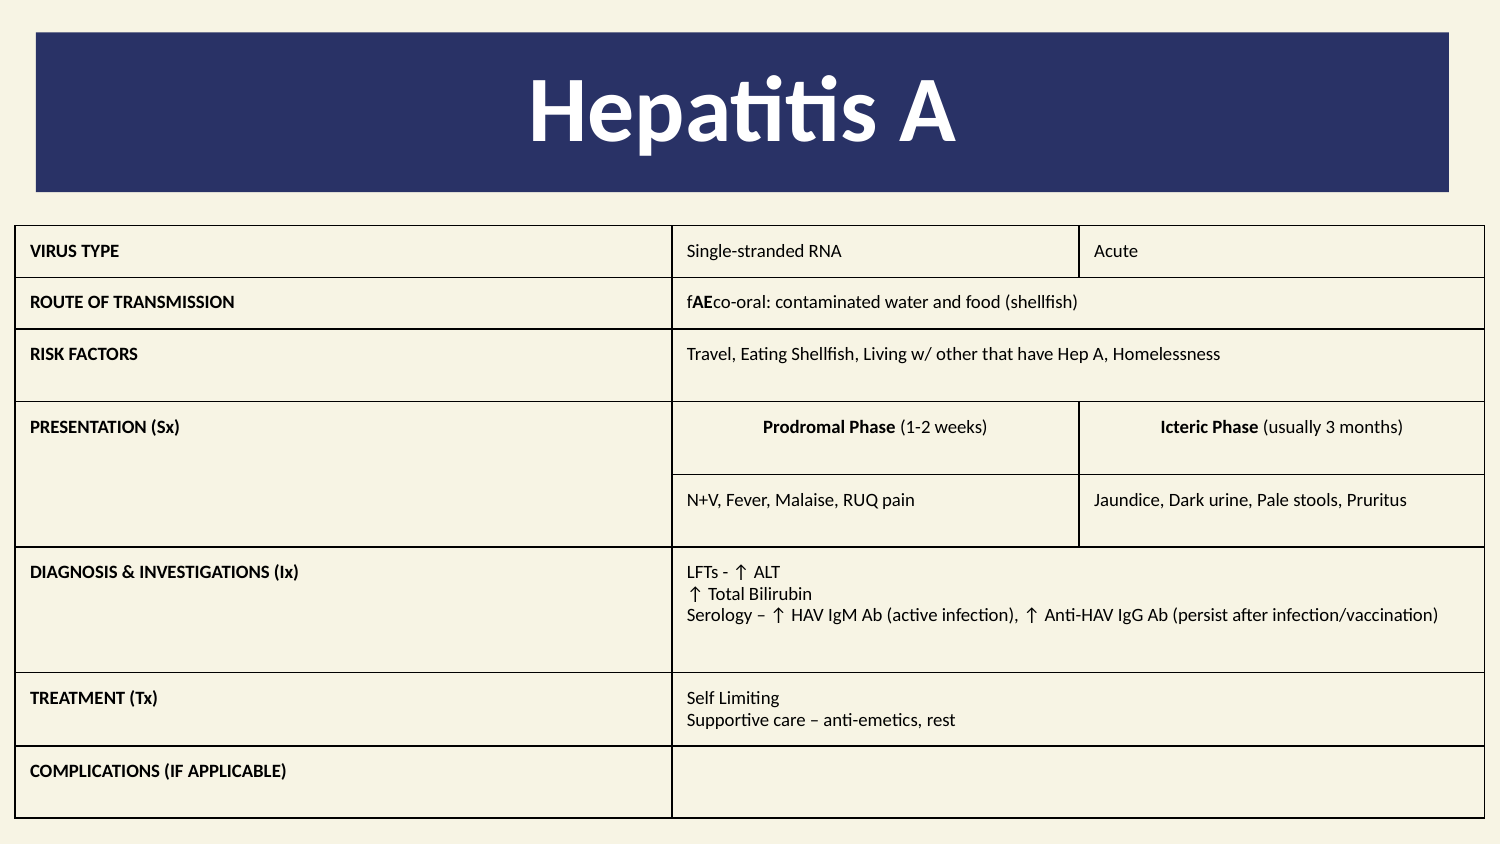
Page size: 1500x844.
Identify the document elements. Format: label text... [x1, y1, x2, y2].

table_header Acute [1080, 226, 1484, 277]
table_cell Icteric Phase (usually 3 months) [1080, 402, 1484, 474]
table_cell COMPLICATIONS (IF APPLICABLE) [16, 747, 671, 817]
table_cell DIAGNOSIS & INVESTIGATIONS (Ix) [16, 548, 671, 672]
table_cell Self Limiting Supportive care – anti-emetics, rest [673, 673, 1484, 745]
table_cell fAEco-oral: contaminated water and food (shellfish) [673, 278, 1484, 328]
table_cell RISK FACTORS [16, 330, 671, 401]
table_cell Prodromal Phase (1-2 weeks) [673, 402, 1078, 474]
table_cell N+V, Fever, Malaise, RUQ pain [673, 475, 1078, 546]
title Hepatitis A [35, 32, 1449, 193]
table_header VIRUS TYPE [16, 226, 671, 277]
table_cell LFTs - ↑ ALT ↑ Total Bilirubin Serology – ↑ HAV IgM Ab (active infection), ↑ Anti-HAV IgG Ab (persist after infection/vaccination) [673, 548, 1484, 672]
table_cell [673, 747, 1484, 817]
table_cell ROUTE OF TRANSMISSION [16, 278, 671, 328]
table_cell Travel, Eating Shellfish, Living w/ other that have Hep A, Homelessness [673, 330, 1484, 401]
table_cell TREATMENT (Tx) [16, 673, 671, 745]
table_cell Jaundice, Dark urine, Pale stools, Pruritus [1080, 475, 1484, 546]
table_cell PRESENTATION (Sx) [16, 402, 671, 546]
table_header Single-stranded RNA [673, 226, 1078, 277]
